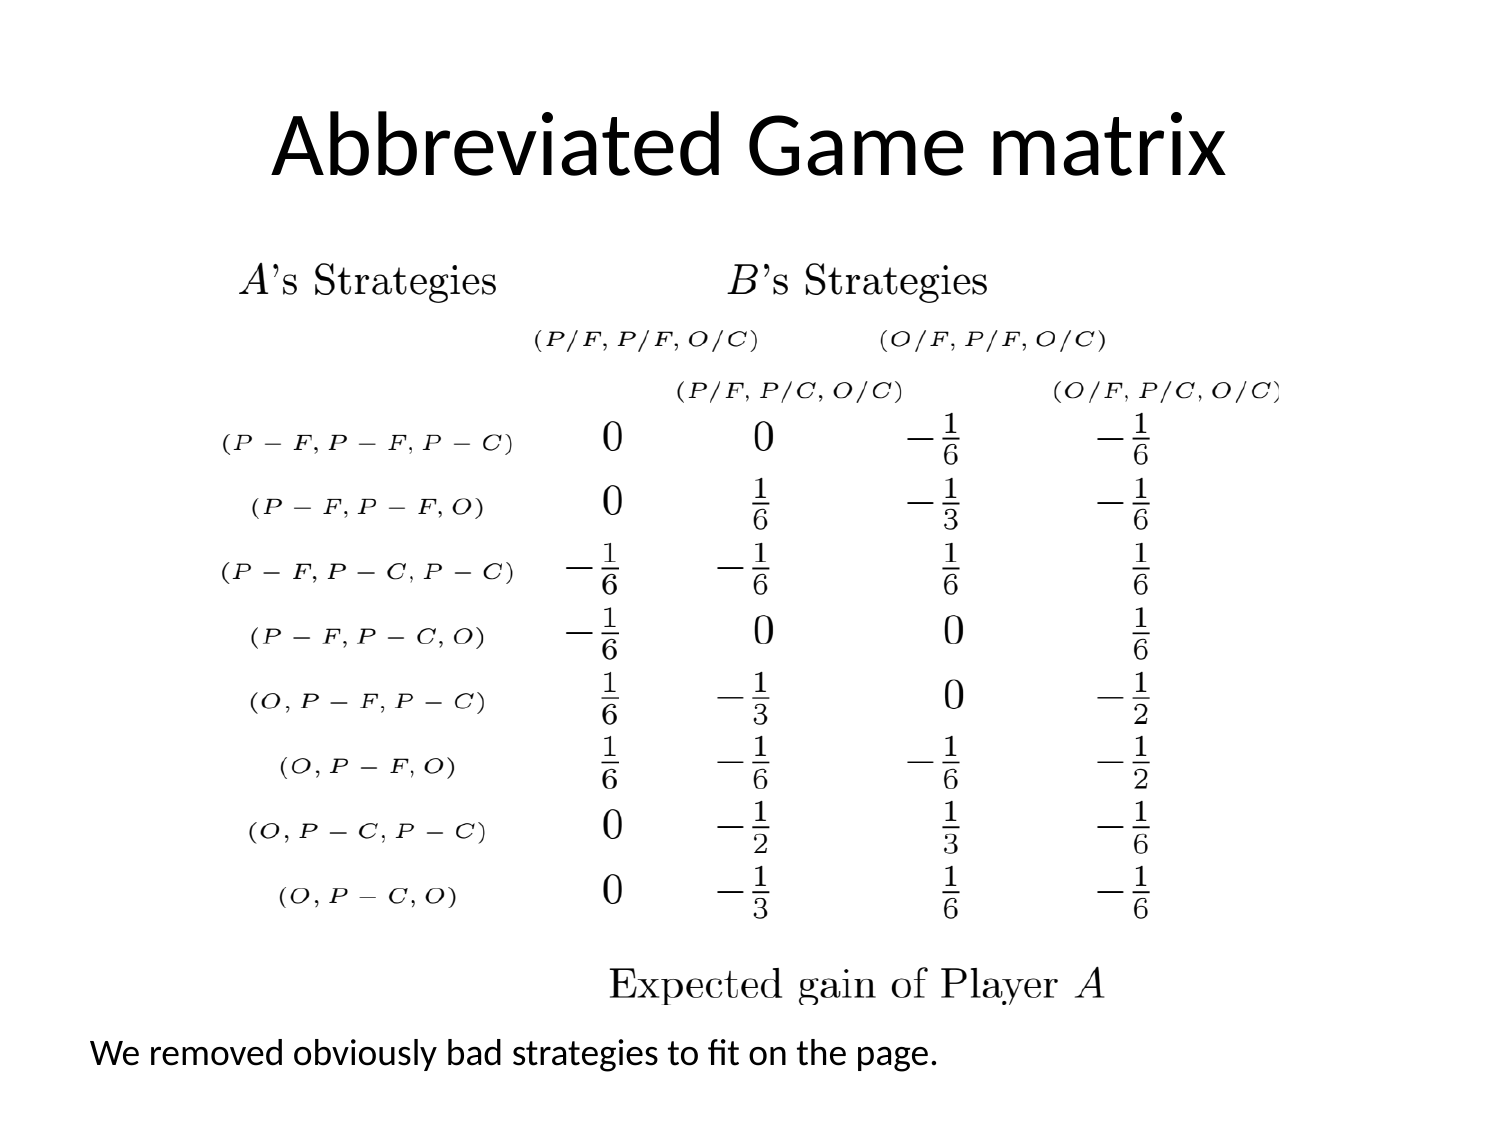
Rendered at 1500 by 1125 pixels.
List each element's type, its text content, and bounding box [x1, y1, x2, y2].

title Abbreviated Game matrix [75, 45, 1425, 233]
text_box We removed obviously bad strategies to fit on the page. [75, 1020, 1355, 1080]
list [74, 262, 1426, 1006]
